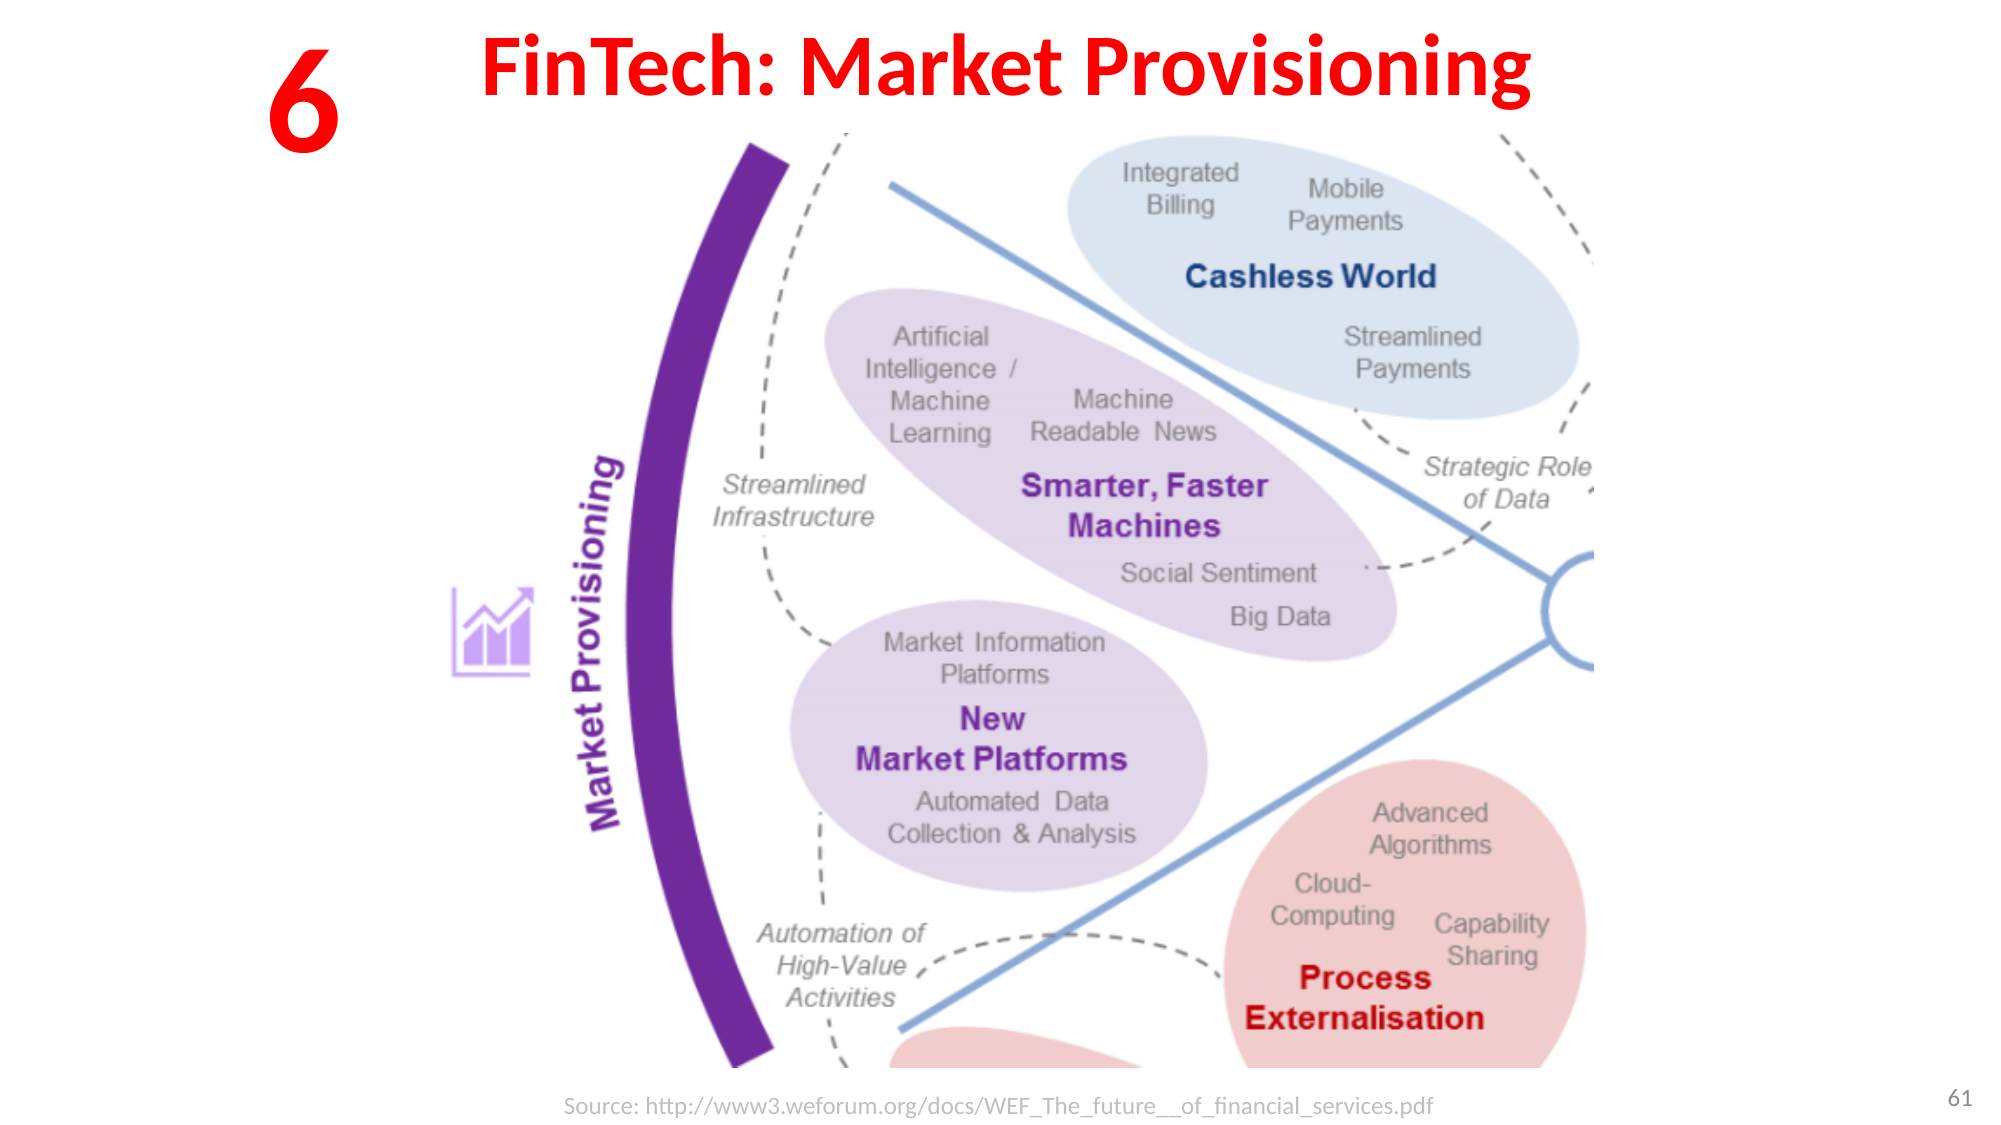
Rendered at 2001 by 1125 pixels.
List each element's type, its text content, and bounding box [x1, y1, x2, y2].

text_box 6 [250, 0, 357, 191]
title FinTech: Market Provisioning [357, 0, 1745, 121]
picture [421, 133, 1594, 1068]
text_box Source: http://www3.weforum.org/docs/WEF_The_future__of_financial_services.pdf [342, 1082, 1658, 1125]
slide_number 61 [1830, 1076, 1989, 1116]
